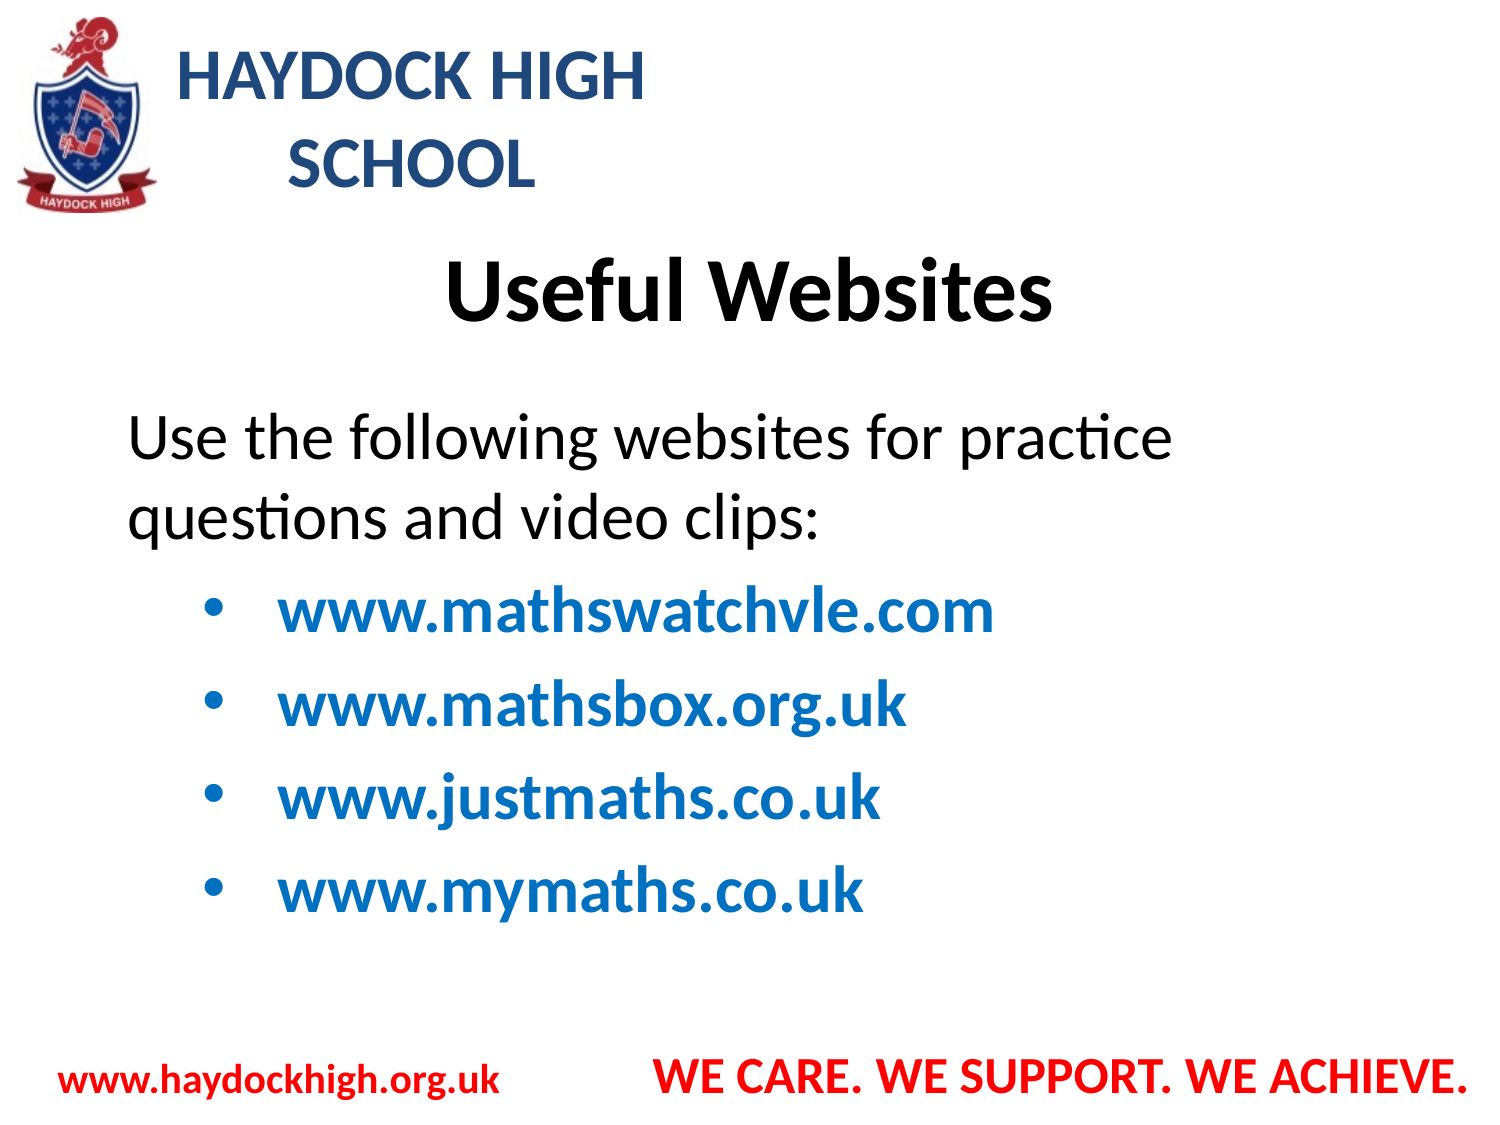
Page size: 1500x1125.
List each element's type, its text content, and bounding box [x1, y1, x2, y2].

subtitle Use the following websites for practice questions and video clips: www.mathswatchvle.com www.mathsbox.org.uk www.justmaths.co.uk www.mymaths.co.uk [112, 385, 1376, 976]
picture [17, 17, 157, 213]
title Useful Websites [112, 208, 1388, 362]
